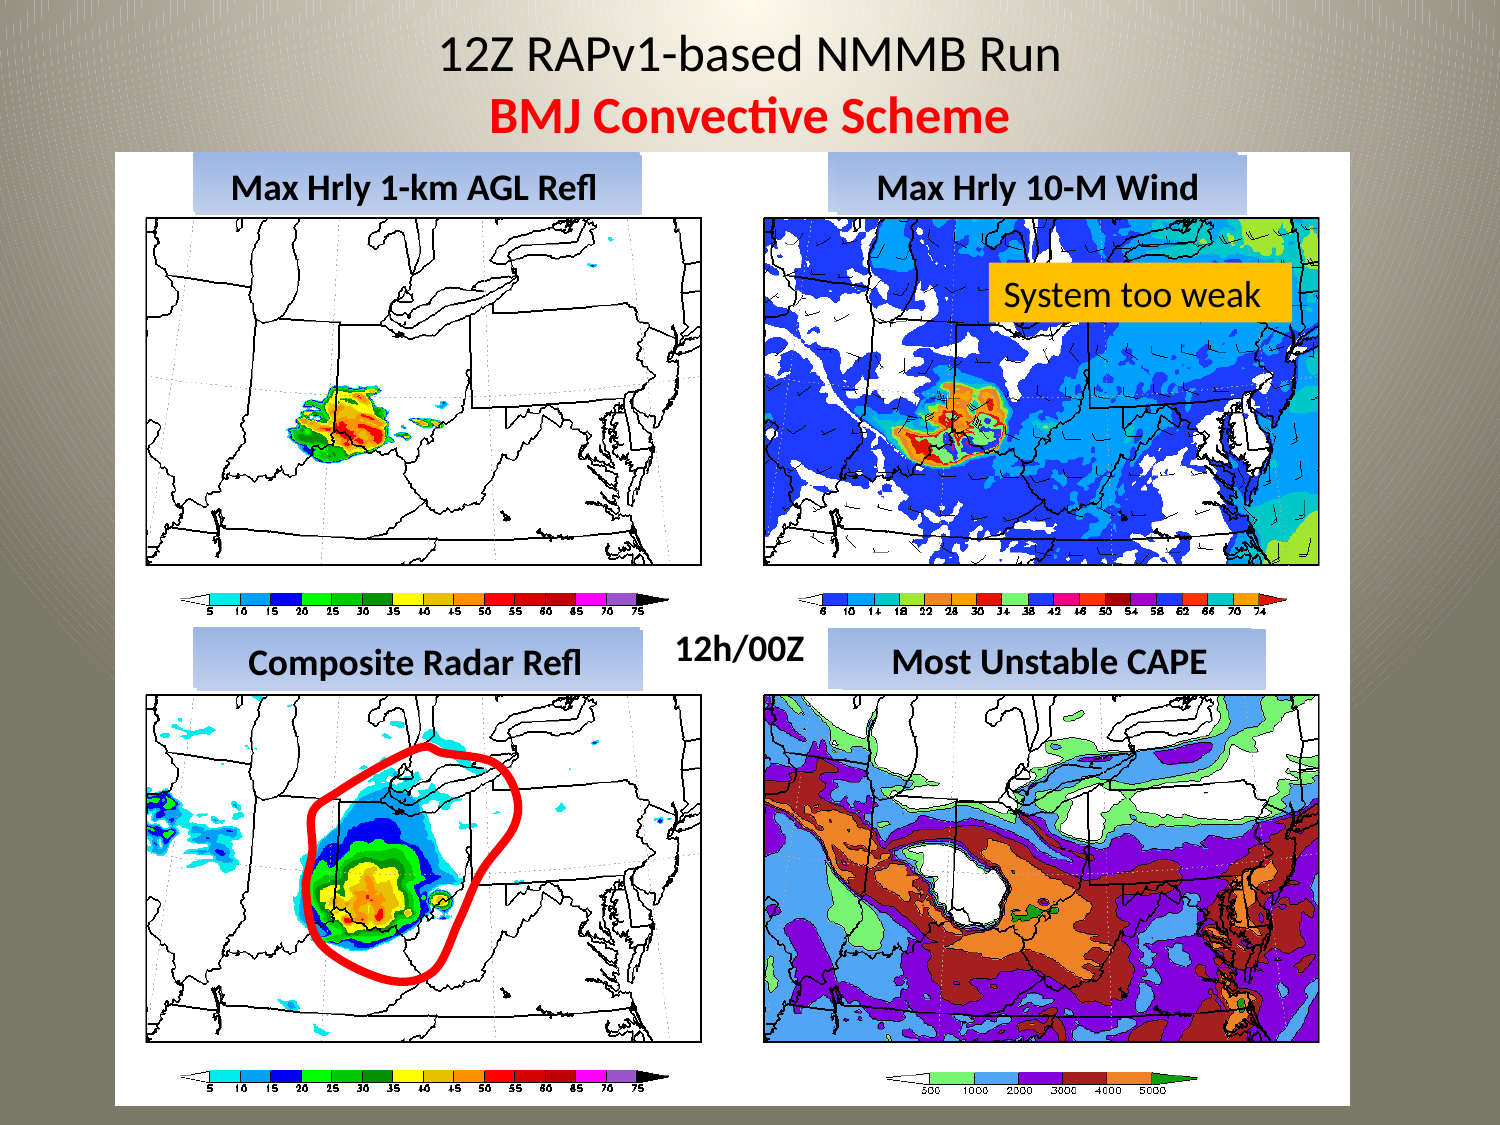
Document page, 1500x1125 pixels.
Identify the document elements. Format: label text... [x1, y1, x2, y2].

title 12Z RAPv1-based NMMB Run BMJ Convective Scheme [75, 10, 1425, 153]
picture [115, 152, 1350, 1106]
